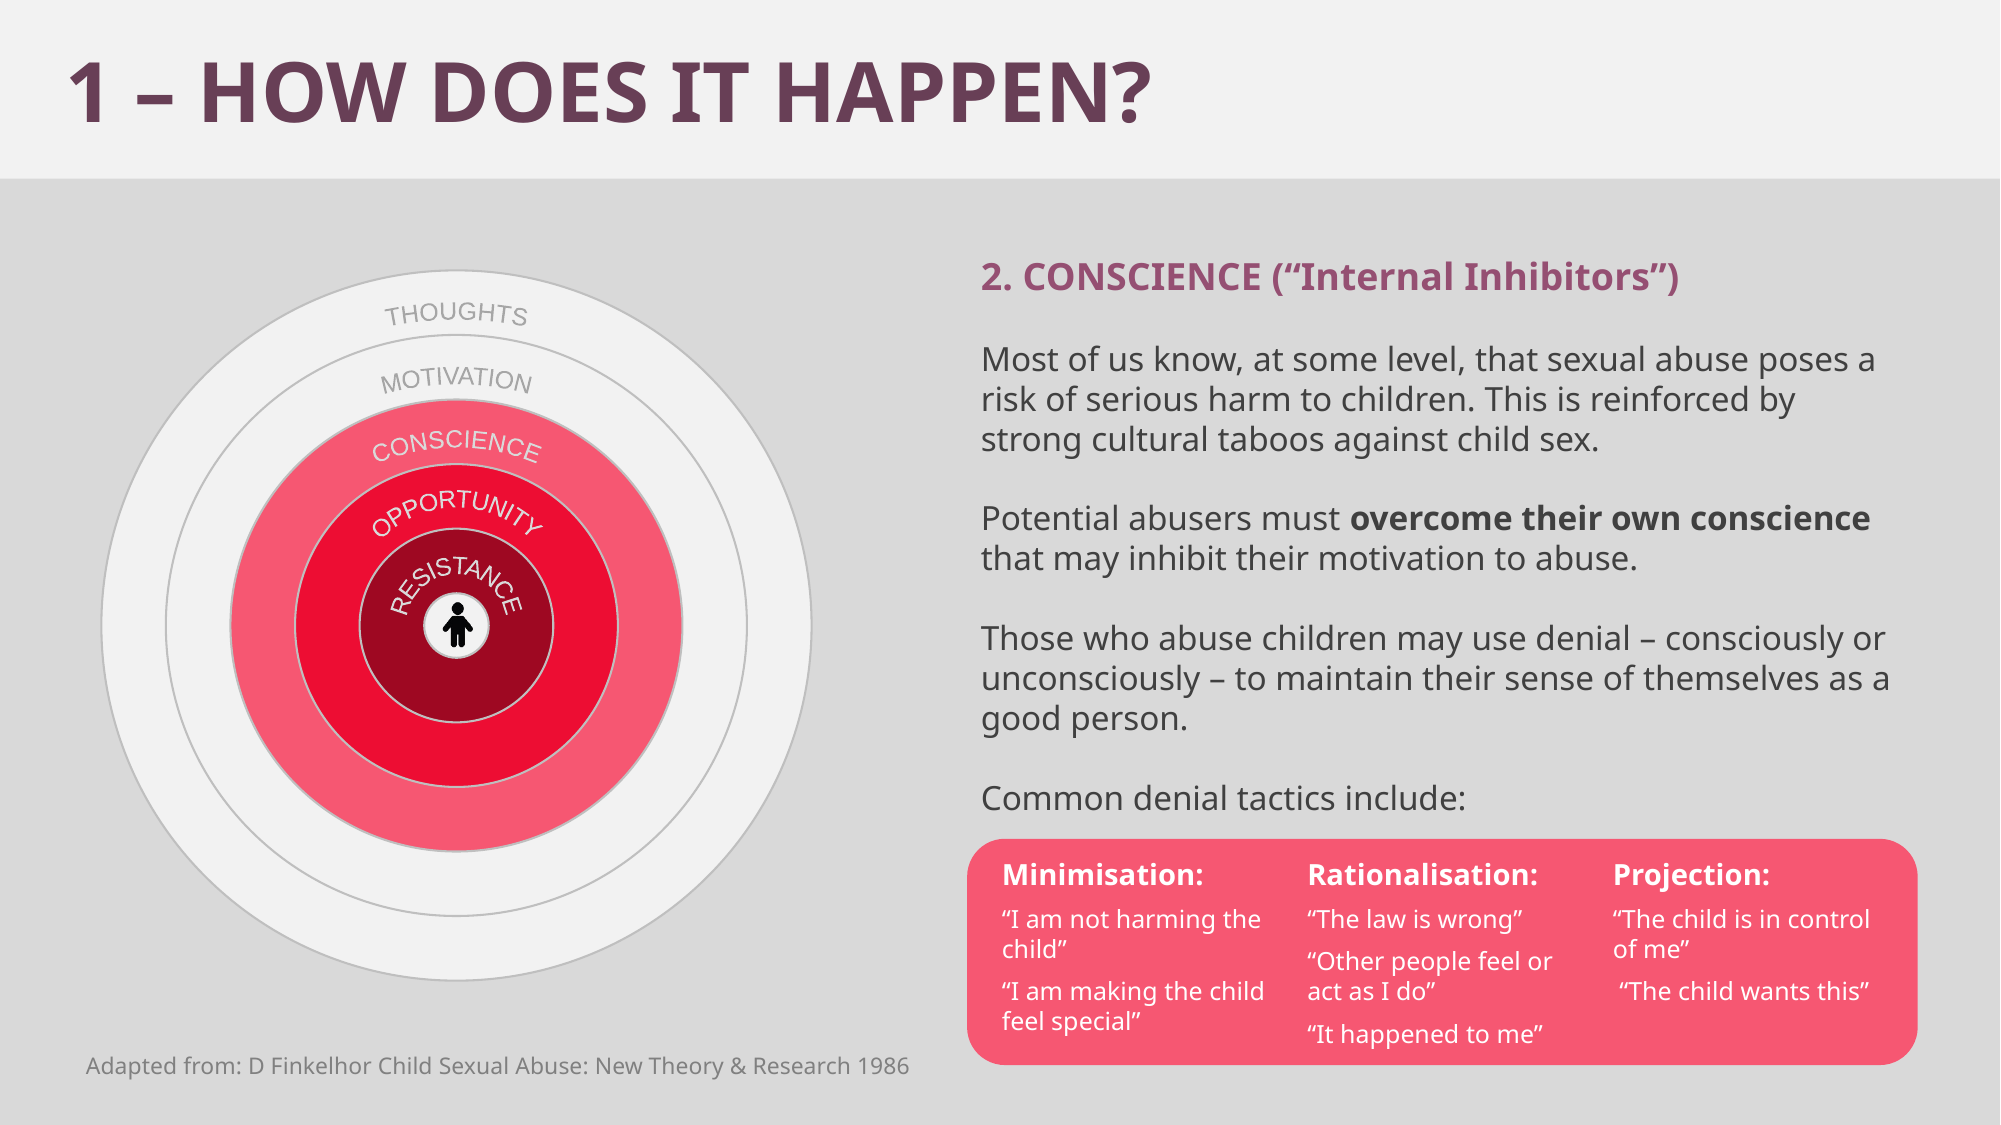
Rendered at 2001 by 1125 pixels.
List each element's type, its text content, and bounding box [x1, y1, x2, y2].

text_box [294, 463, 619, 789]
text_box Minimisation: “I am not harming the child” “I am making the child feel special” Rationalisation: “The law is wrong” “Other people feel or act as I do” “It happened to me” Projection: “The child is in control of me” “The child wants this” [967, 838, 1918, 1066]
text_box 2. CONSCIENCE (“Internal Inhibitors”) Most of us know, at some level, that sexual abuse poses a risk of serious harm to children. This is reinforced by strong cultural taboos against child sex. Potential abusers must overcome their own conscience that may inhibit their motivation to abuse. Those who abuse children may use denial – consciously or unconsciously – to maintain their sense of themselves as a good person. Common denial tactics include: [966, 245, 1918, 865]
text_box [164, 333, 748, 918]
picture [438, 595, 475, 656]
text_box [100, 269, 813, 982]
text_box [475, 597, 490, 654]
text_box [229, 398, 684, 853]
text_box [358, 527, 555, 724]
text_box [423, 597, 438, 654]
text_box 1 – HOW DOES IT HAPPEN? [0, 0, 2000, 180]
text_box Adapted from: D Finkelhor Child Sexual Abuse: New Theory & Research 1986 [71, 1044, 1055, 1087]
